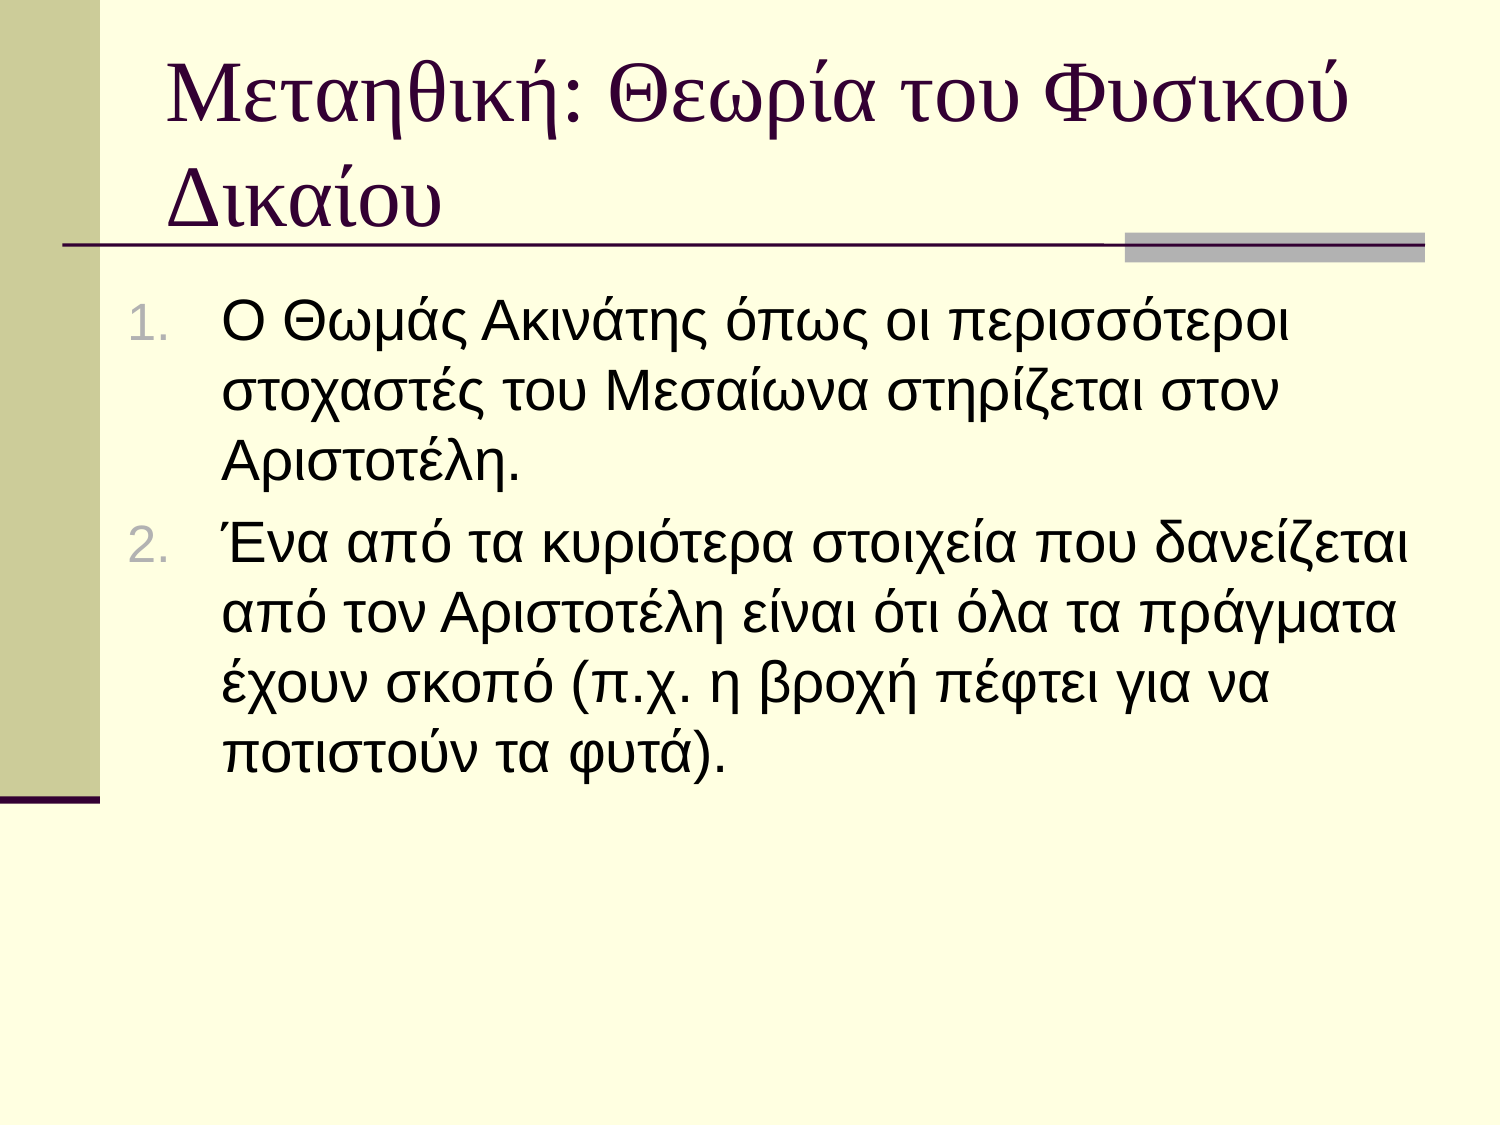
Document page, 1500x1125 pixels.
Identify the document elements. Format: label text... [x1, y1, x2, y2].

list Ο Θωμάς Ακινάτης όπως οι περισσότεροι στοχαστές του Μεσαίωνα στηρίζεται στον Αριστοτέλη. Ένα από τα κυριότερα στοιχεία που δανείζεται από τον Αριστοτέλη είναι ότι όλα τα πράγματα έχουν σκοπό (π.χ. η βροχή πέφτει για να ποτιστούν τα φυτά). [112, 274, 1500, 888]
title Μεταηθική: Θεωρία του Φυσικού Δικαίου [149, 45, 1426, 234]
